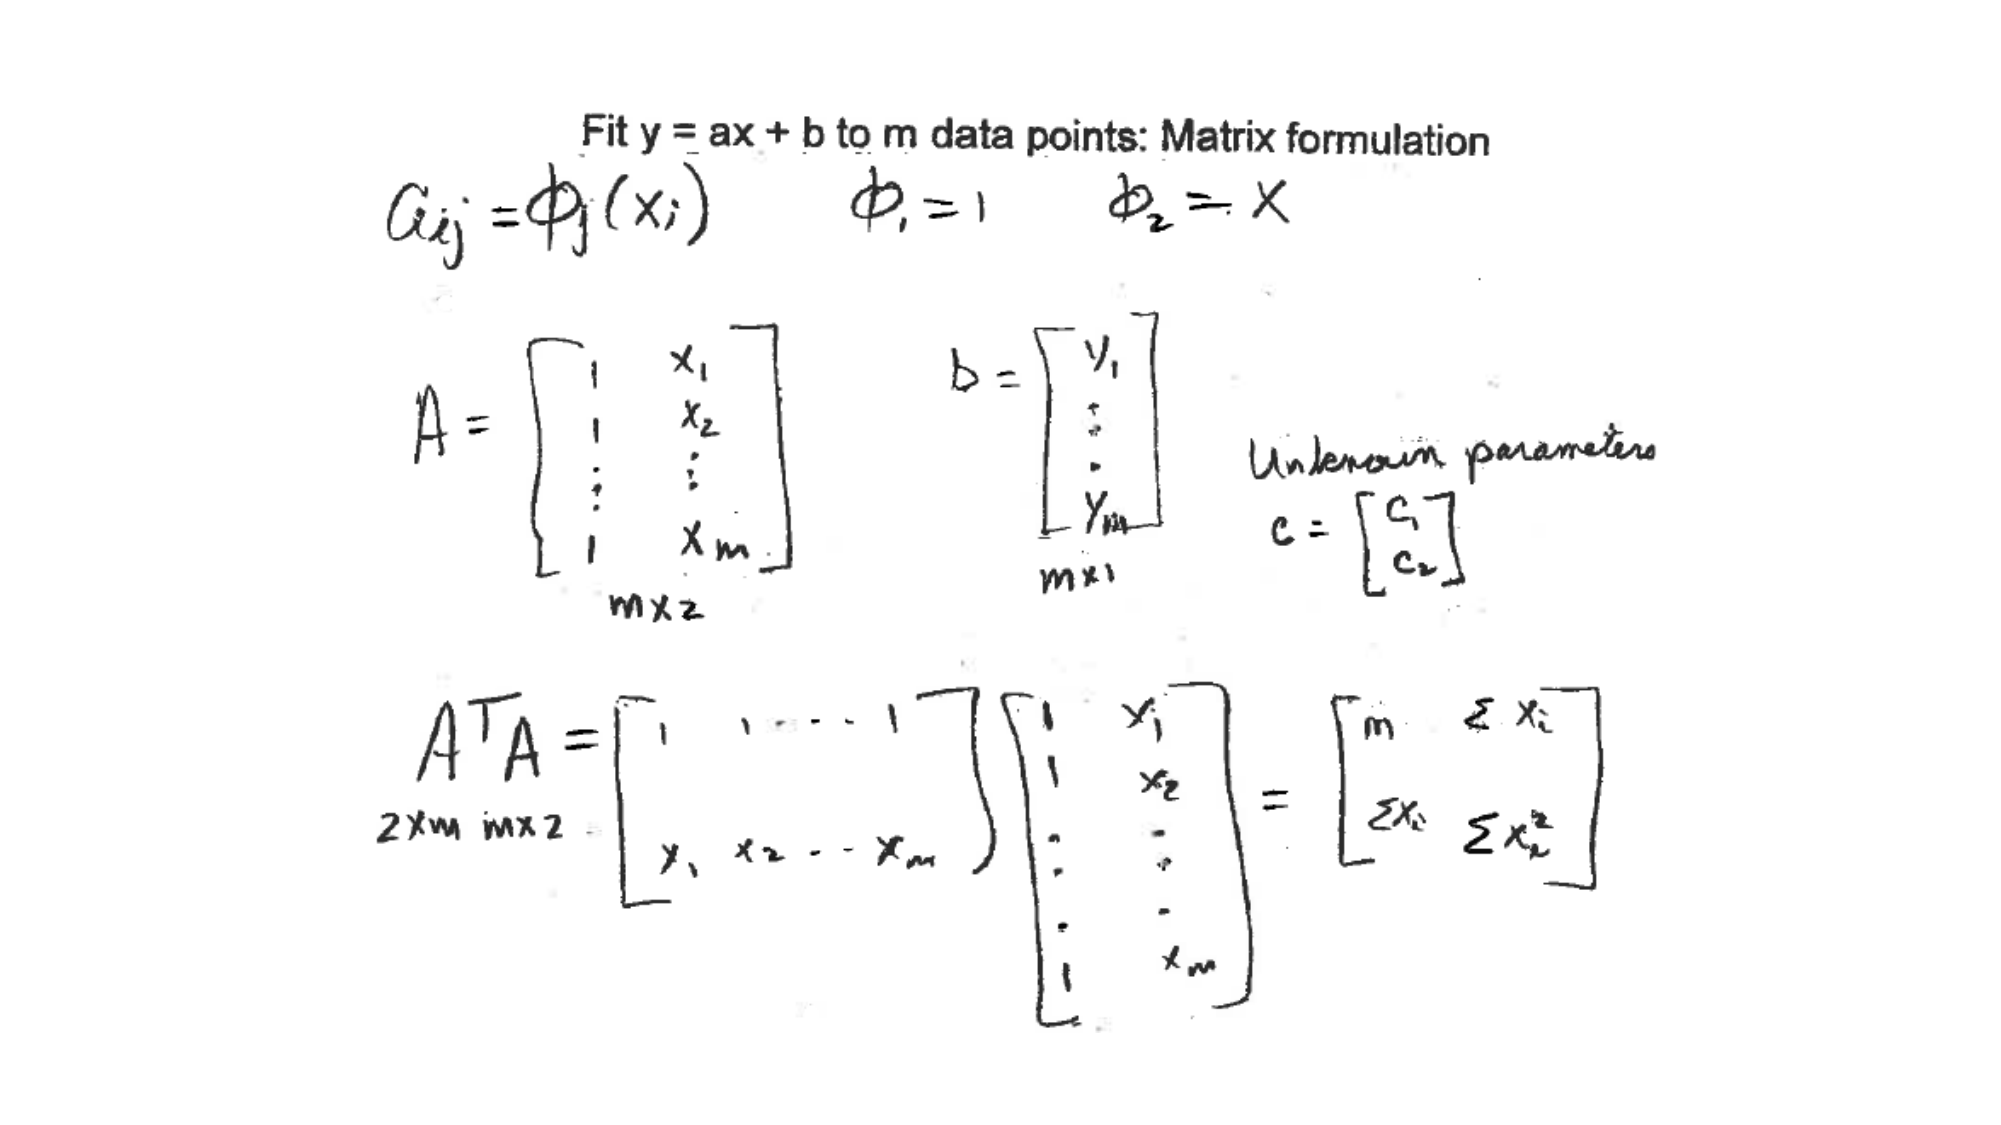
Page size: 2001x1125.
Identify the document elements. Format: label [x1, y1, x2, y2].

picture [362, 109, 1663, 1033]
